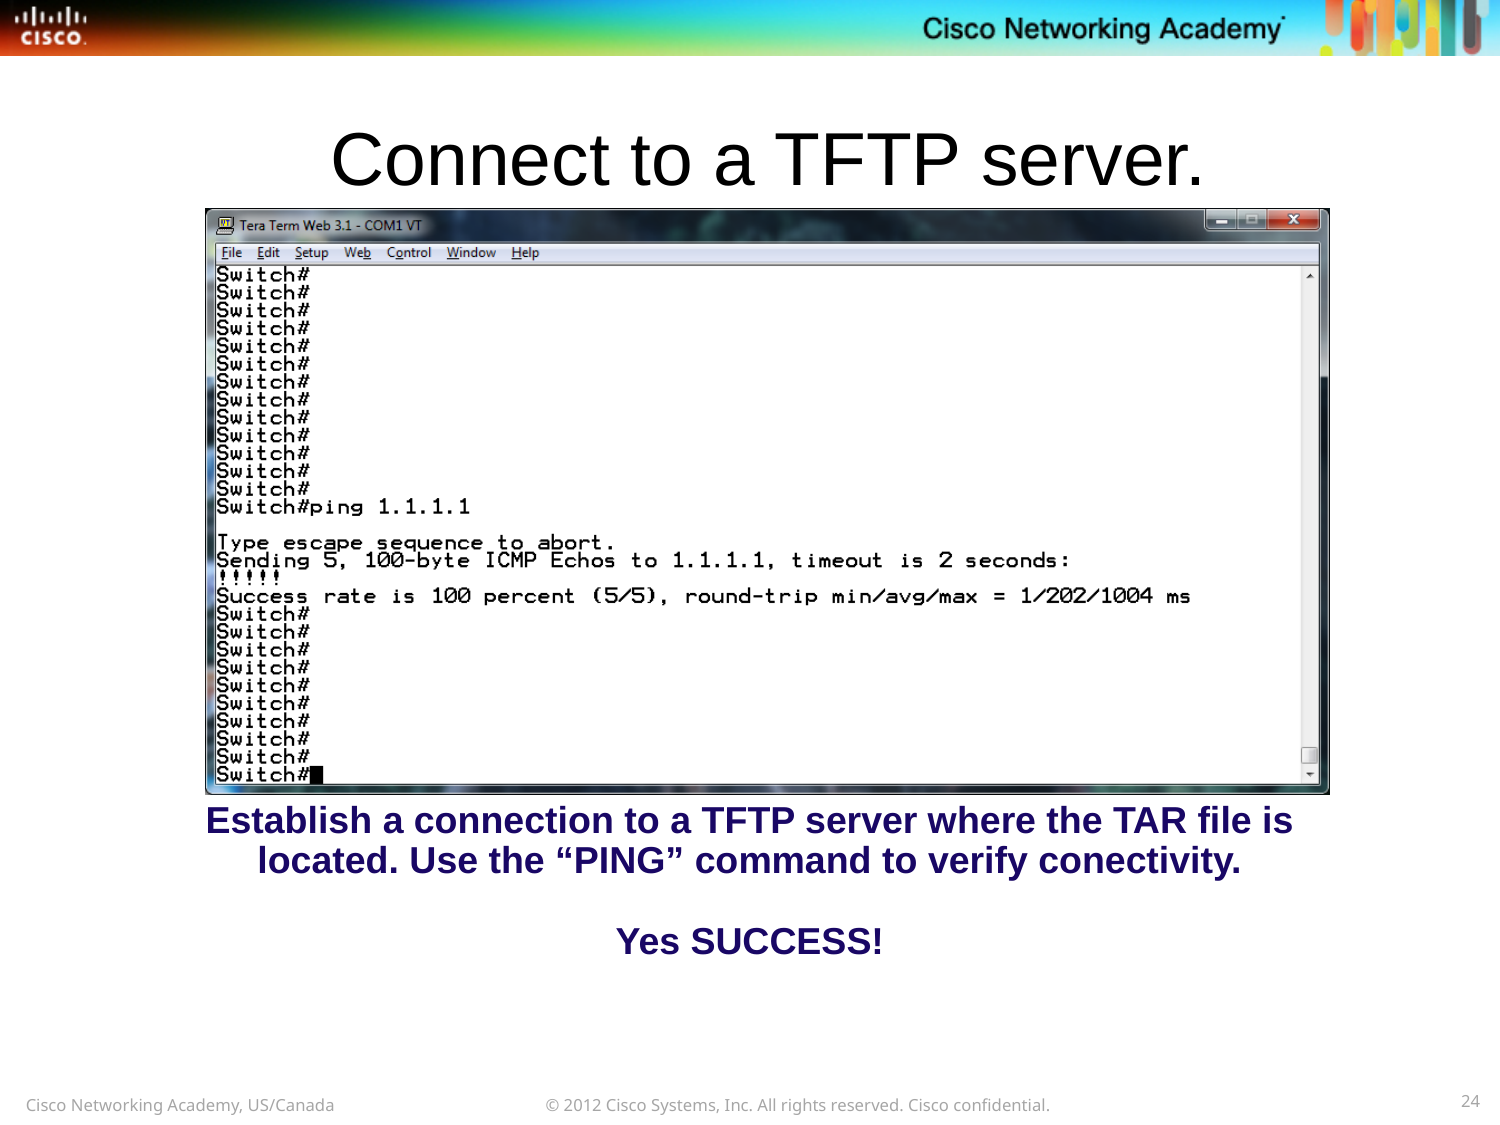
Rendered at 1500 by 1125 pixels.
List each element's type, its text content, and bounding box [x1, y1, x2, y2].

title Connect to a TFTP server. [37, 70, 1500, 209]
picture [205, 208, 1330, 795]
picture [0, 0, 1500, 56]
text_box Establish a connection to a TFTP server where the TAR file is located. Use the “PING” command to verify conectivity. Yes SUCCESS! [145, 793, 1355, 971]
